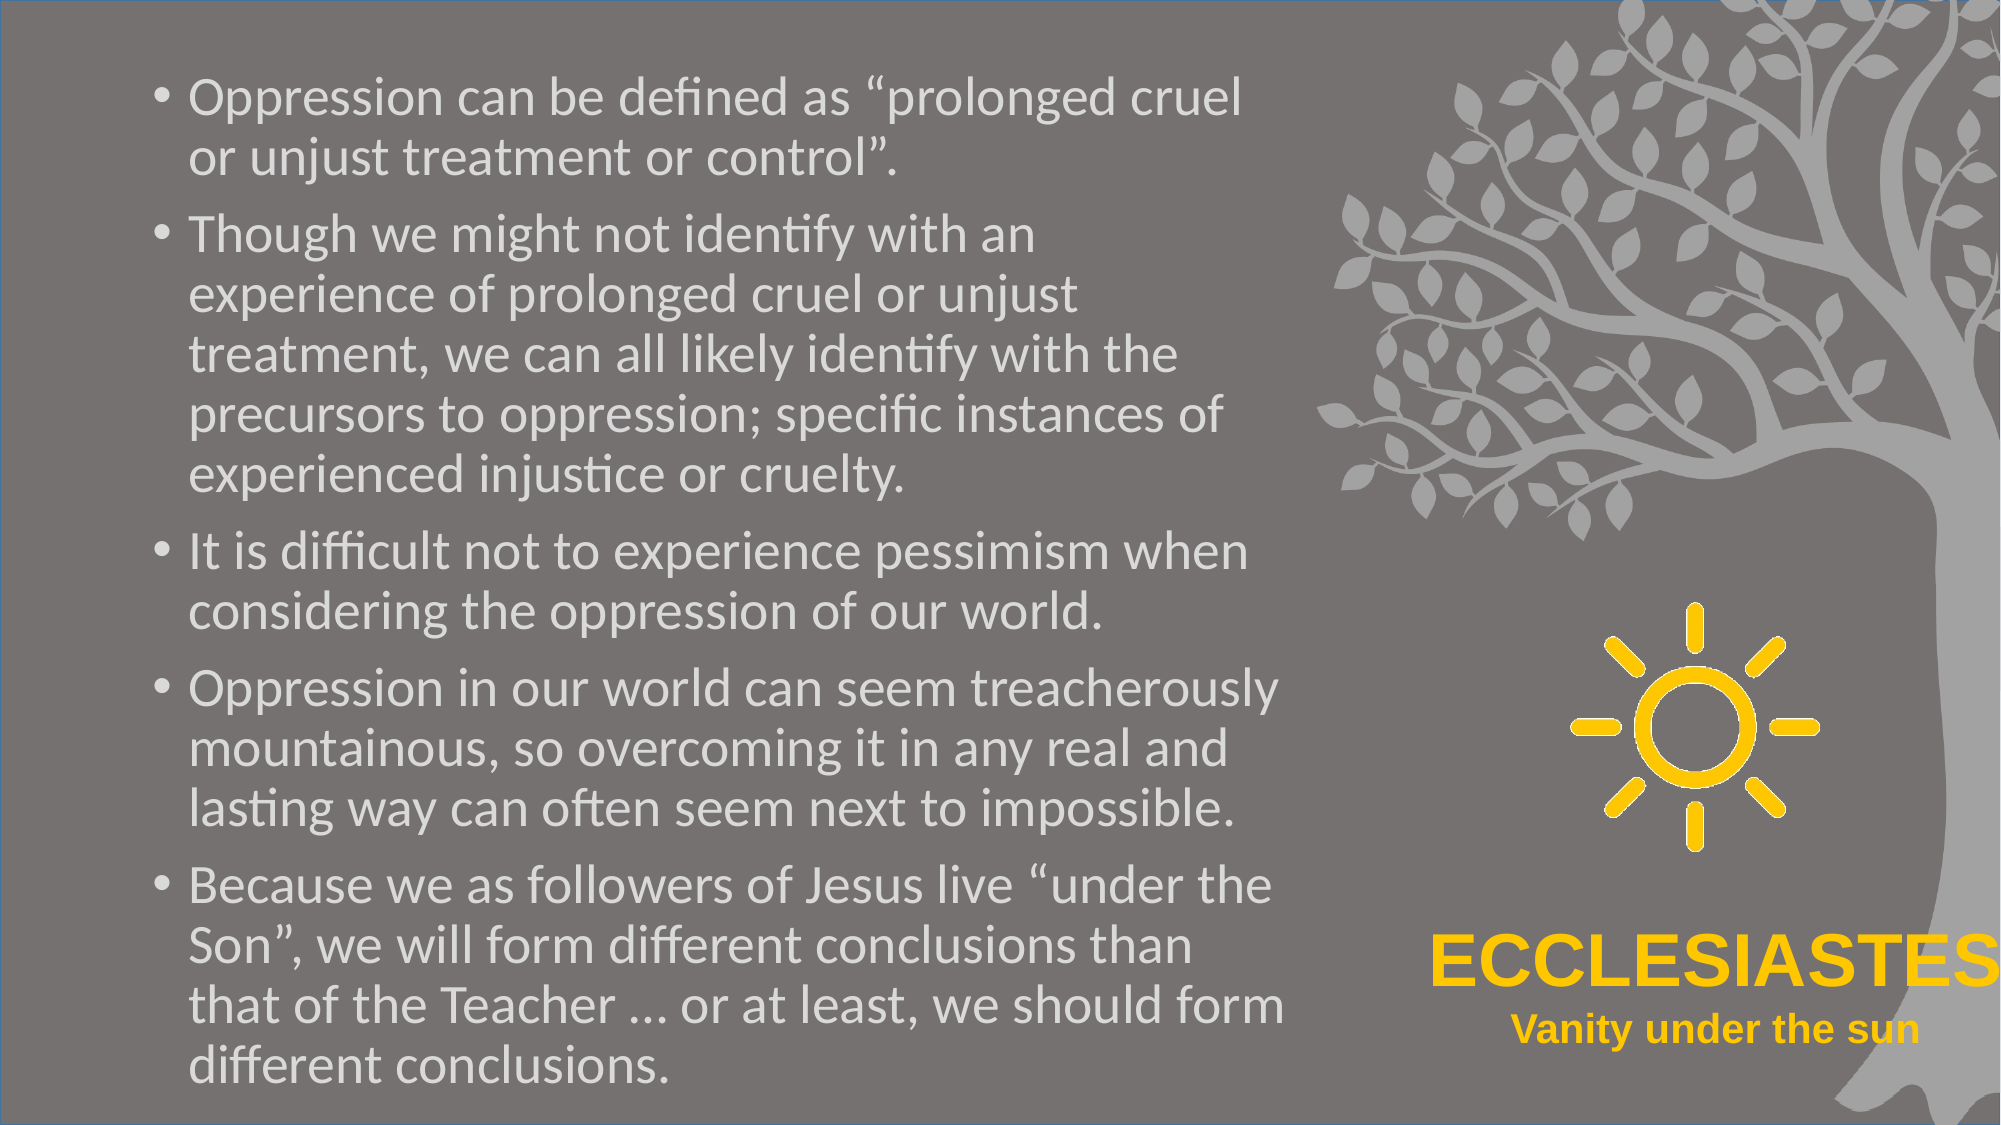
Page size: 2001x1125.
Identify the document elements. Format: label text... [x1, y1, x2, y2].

picture [1540, 572, 1715, 882]
list Oppression can be defined as “prolonged cruel or unjust treatment or control”. Though we might not identify with an experience of prolonged cruel or unjust treatment, we can all likely identify with the precursors to oppression; specific instances of experienced injustice or cruelty. It is difficult not to experience pessimism when considering the oppression of our world. Oppression in our world can seem treacherously mountainous, so overcoming it in any real and lasting way can often seem next to impossible. Because we as followers of Jesus live “under the Son”, we will form different conclusions than that of the Teacher … or at least, we should form different conclusions. [137, 59, 1315, 1125]
